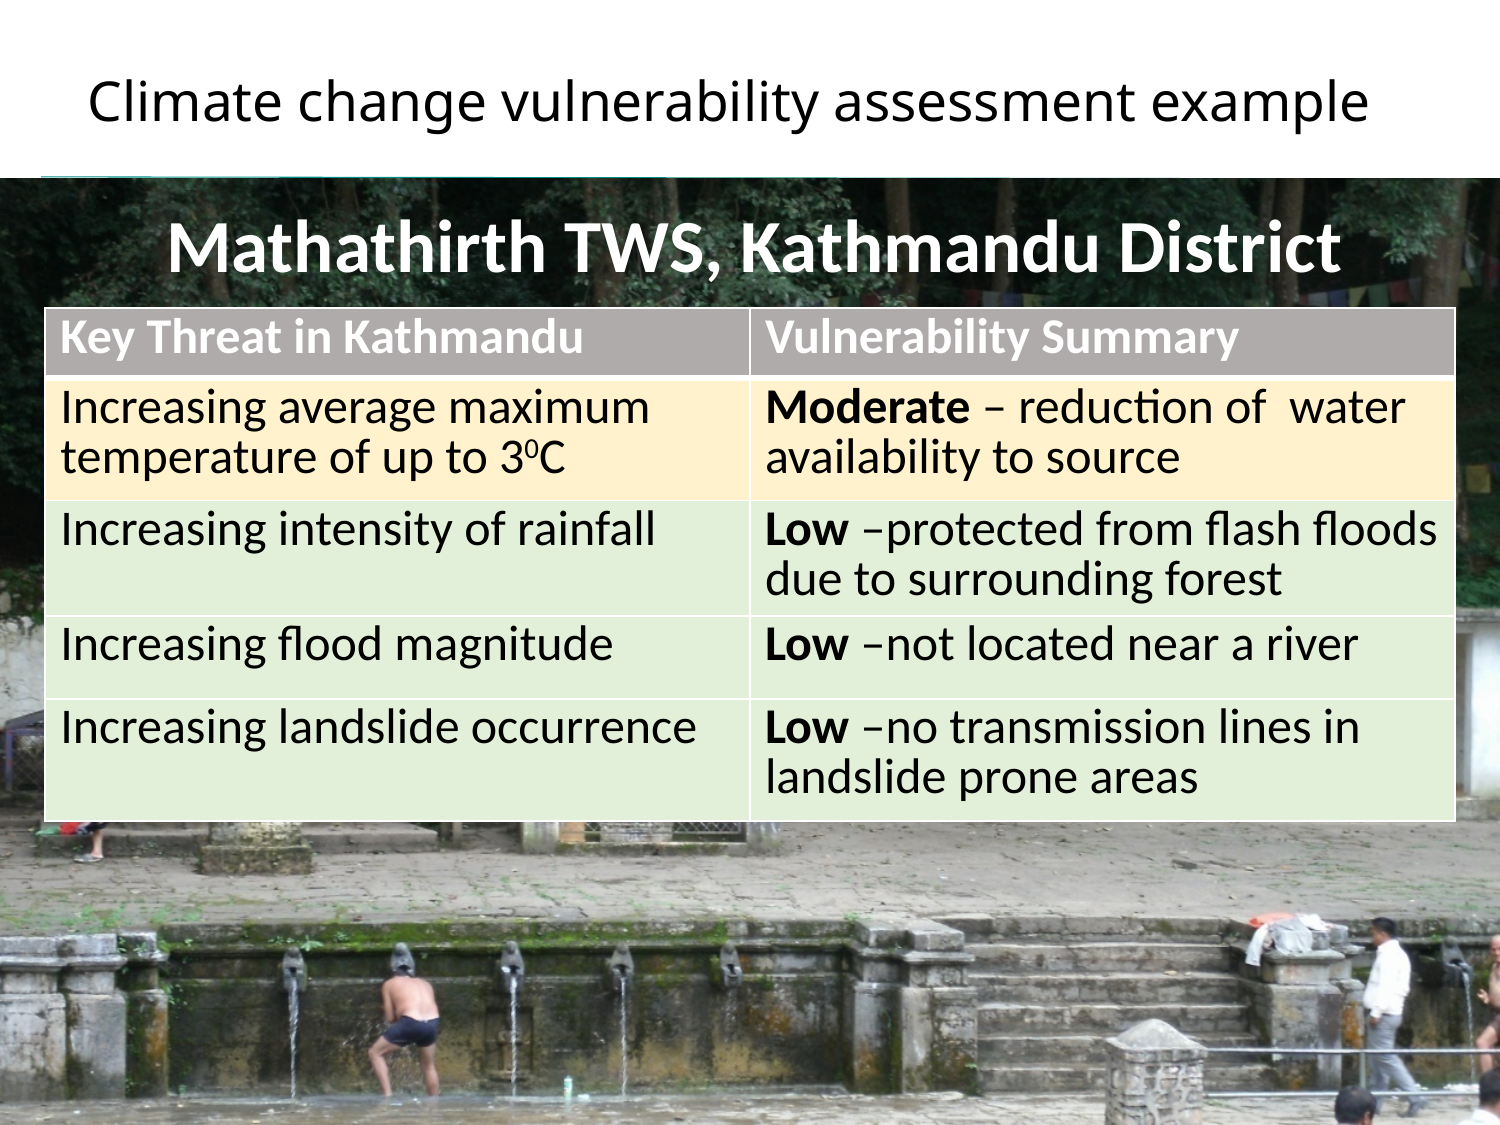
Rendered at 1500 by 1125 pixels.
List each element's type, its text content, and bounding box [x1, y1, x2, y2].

picture [0, 178, 1500, 1125]
title Climate change vulnerability assessment example [72, 48, 1455, 159]
